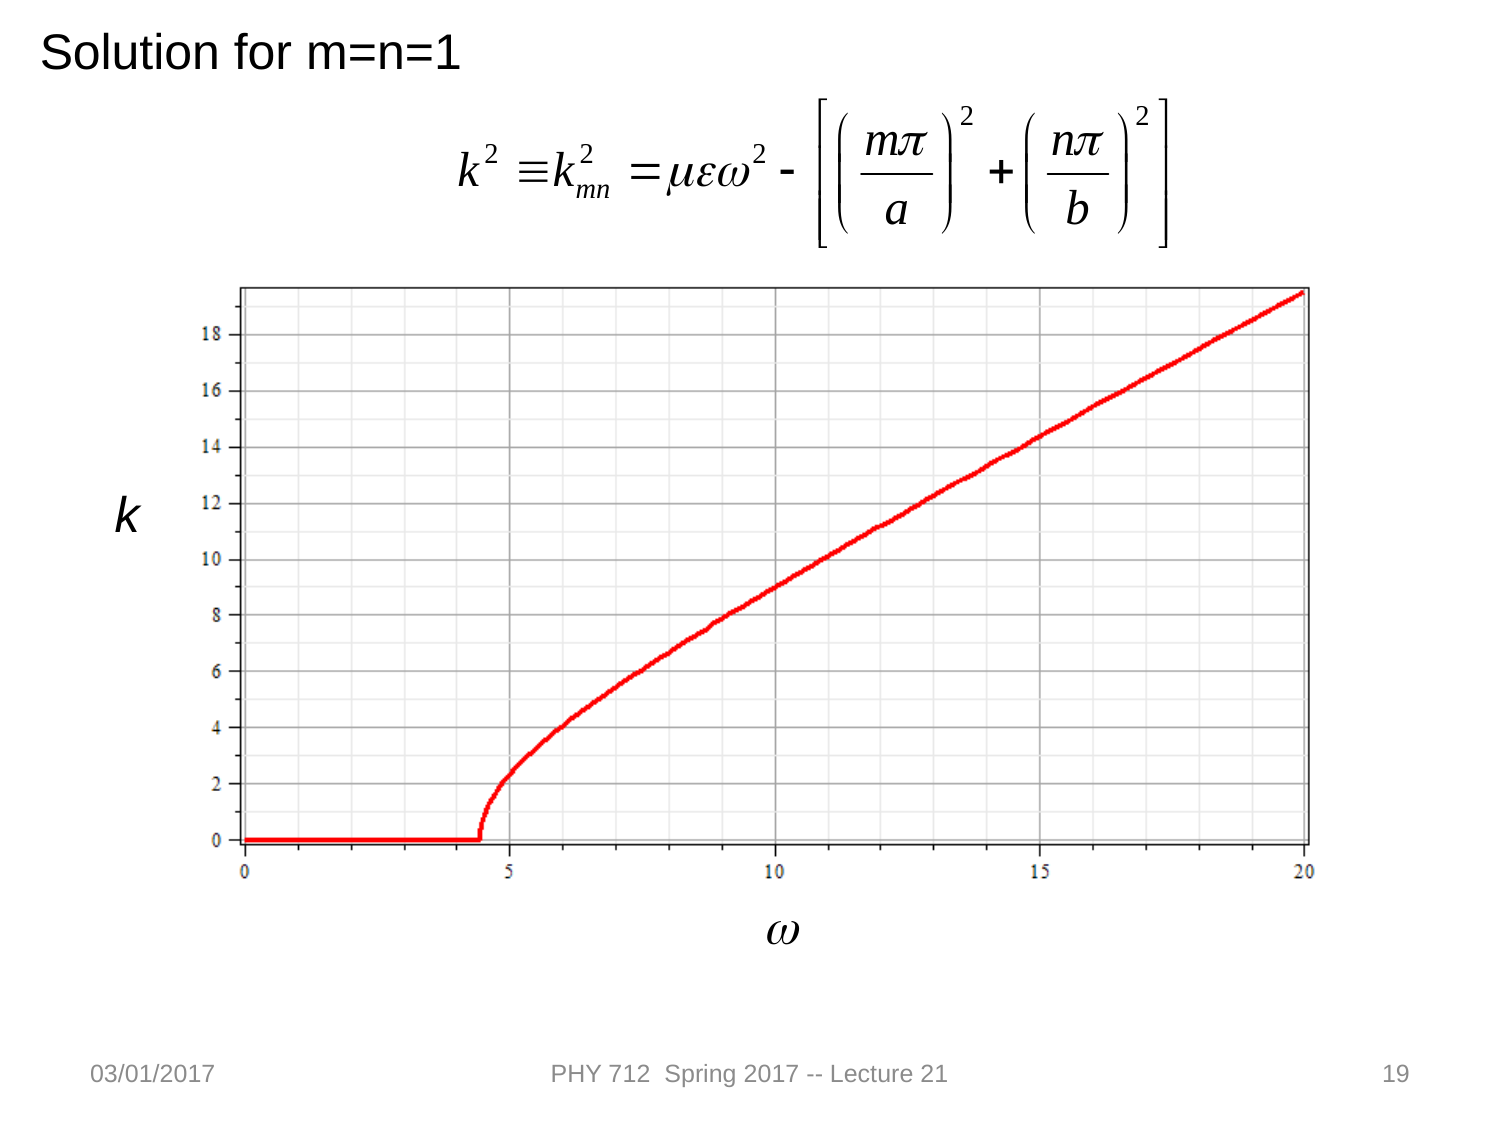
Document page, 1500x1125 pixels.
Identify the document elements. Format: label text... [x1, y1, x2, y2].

picture [176, 277, 1324, 913]
text_box k [99, 474, 171, 550]
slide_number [75, 1042, 425, 1103]
text_box Solution for m=n=1 [24, 11, 1125, 87]
footer PHY 712 Spring 2017 -- Lecture 21 [512, 1042, 988, 1103]
text_box w [748, 922, 825, 962]
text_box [449, 87, 1187, 261]
slide_number 19 [1074, 1042, 1425, 1103]
